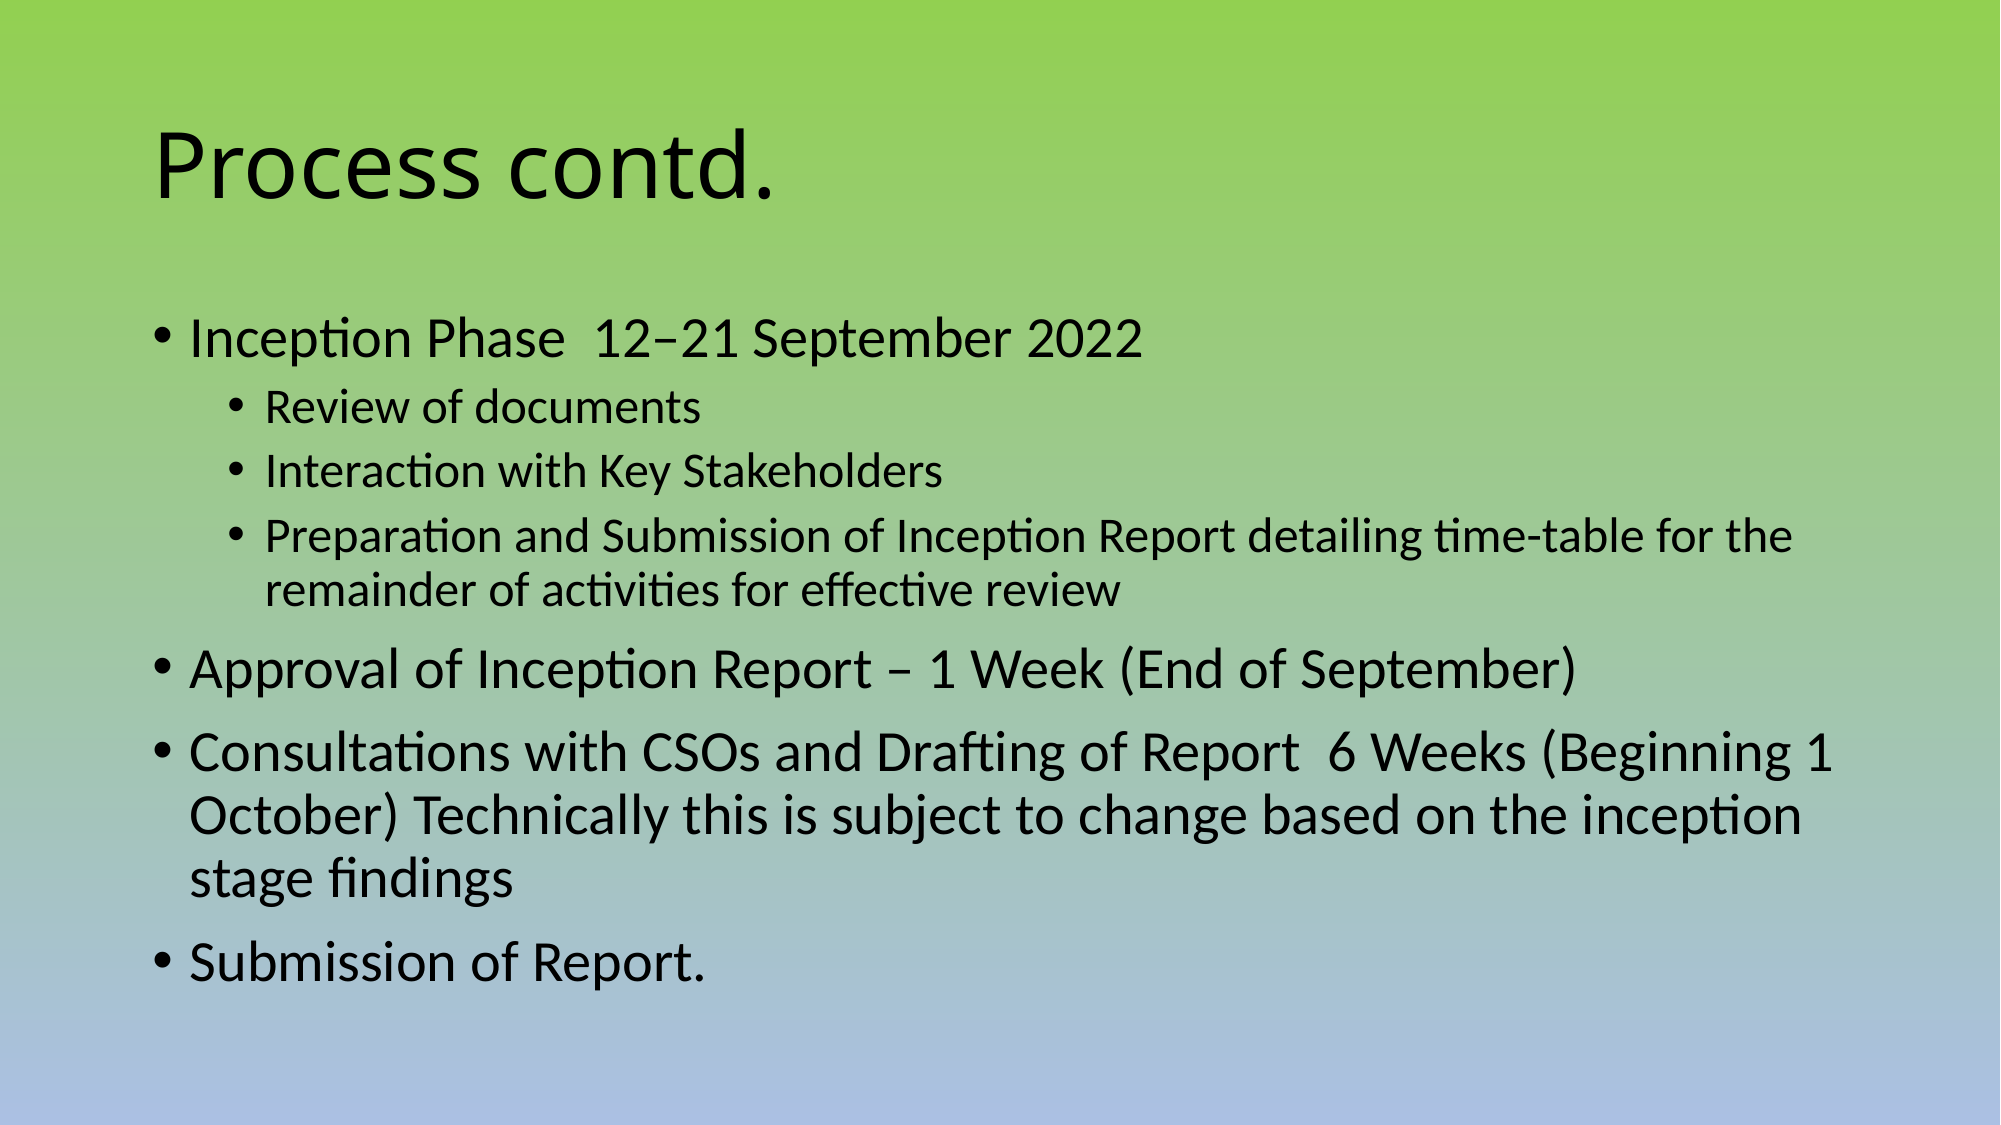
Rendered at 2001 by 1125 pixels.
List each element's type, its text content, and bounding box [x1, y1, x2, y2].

title Process contd. [137, 59, 1863, 278]
list Inception Phase 12–21 September 2022 Review of documents Interaction with Key Stakeholders Preparation and Submission of Inception Report detailing time-table for the remainder of activities for effective review Approval of Inception Report – 1 Week (End of September) Consultations with CSOs and Drafting of Report 6 Weeks (Beginning 1 October) Technically this is subject to change based on the inception stage findings Submission of Report. [137, 299, 1863, 1014]
